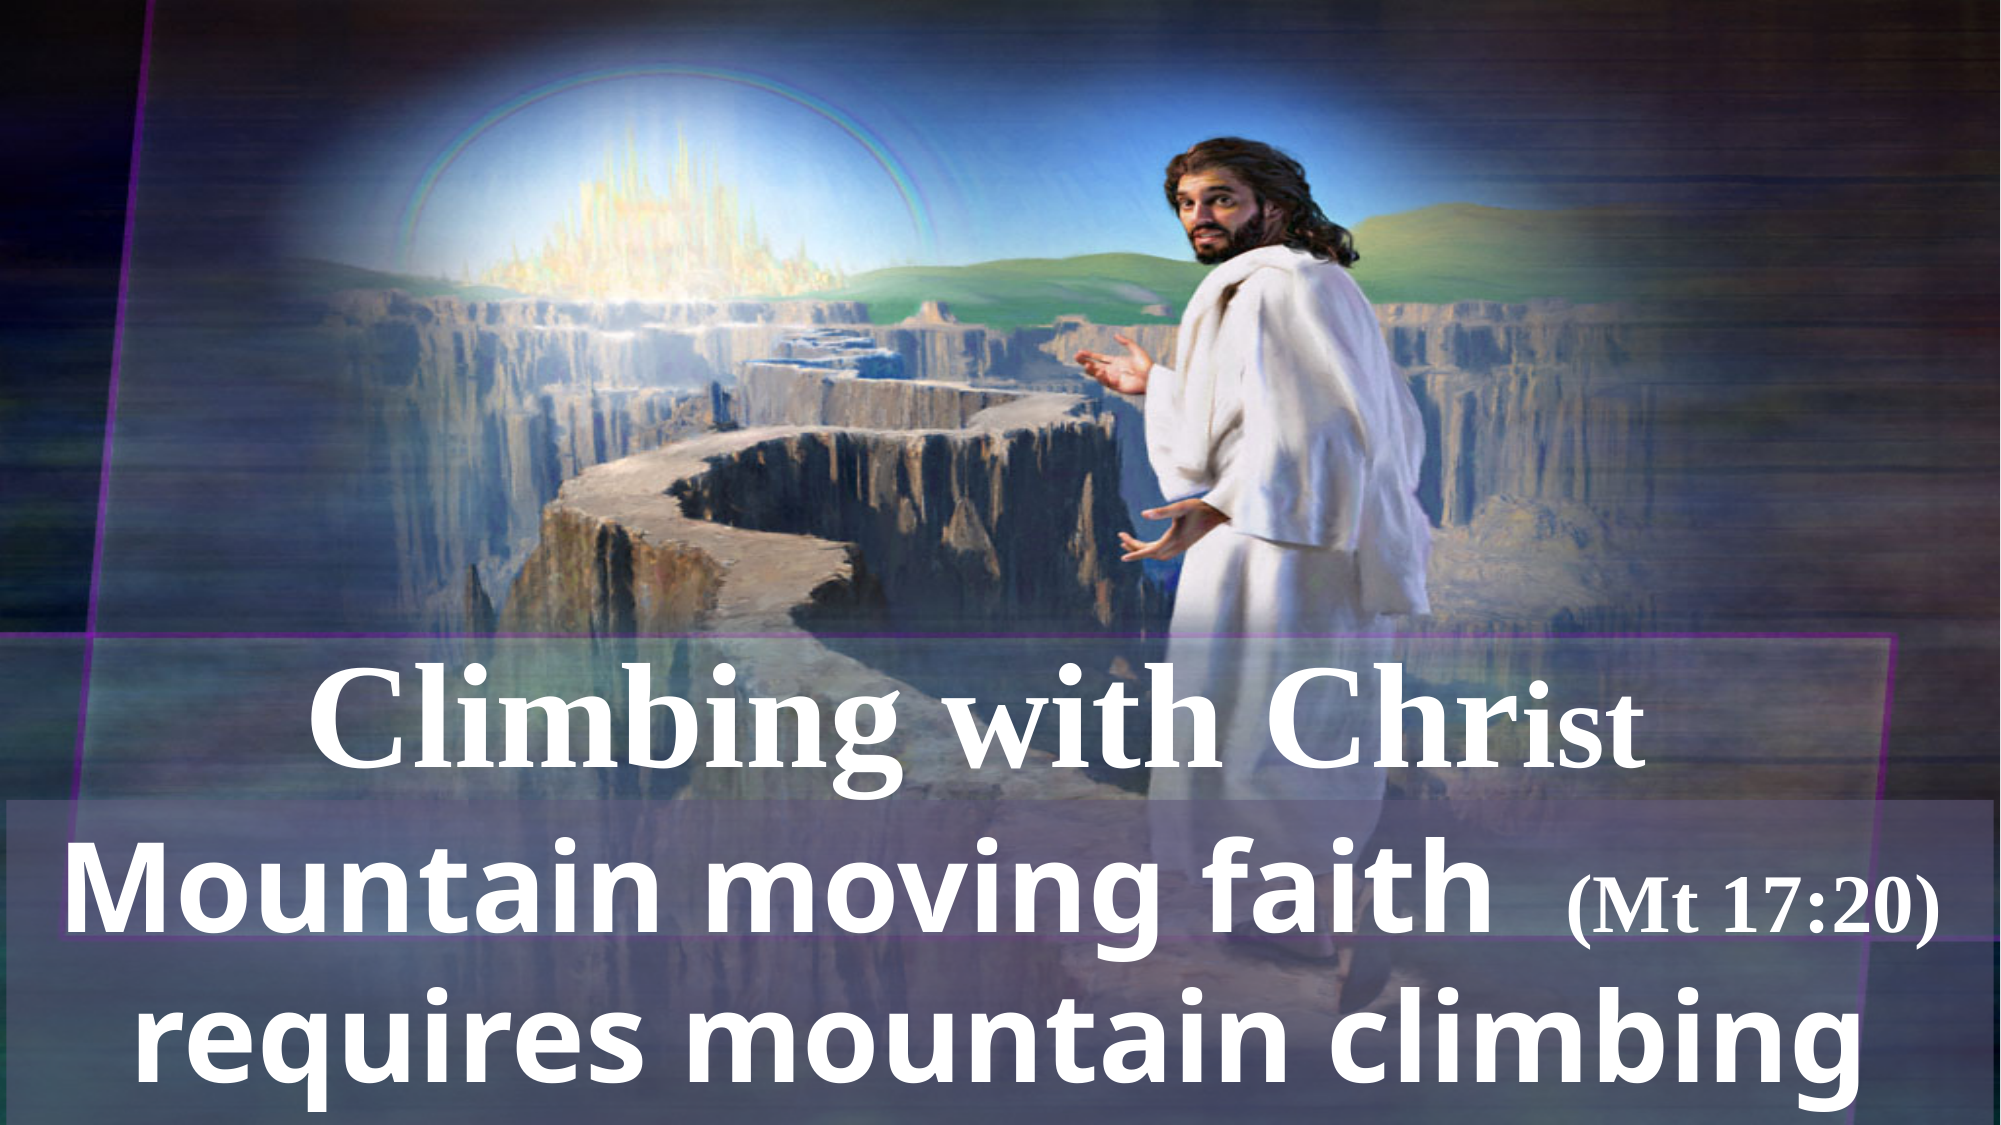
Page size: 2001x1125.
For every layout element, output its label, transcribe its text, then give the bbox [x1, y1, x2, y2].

picture [0, 0, 2001, 1125]
title Climbing with Christ [100, 662, 1851, 799]
text_box Mountain moving faith (Mt 17:20) requires mountain climbing faith! [6, 799, 1994, 1125]
